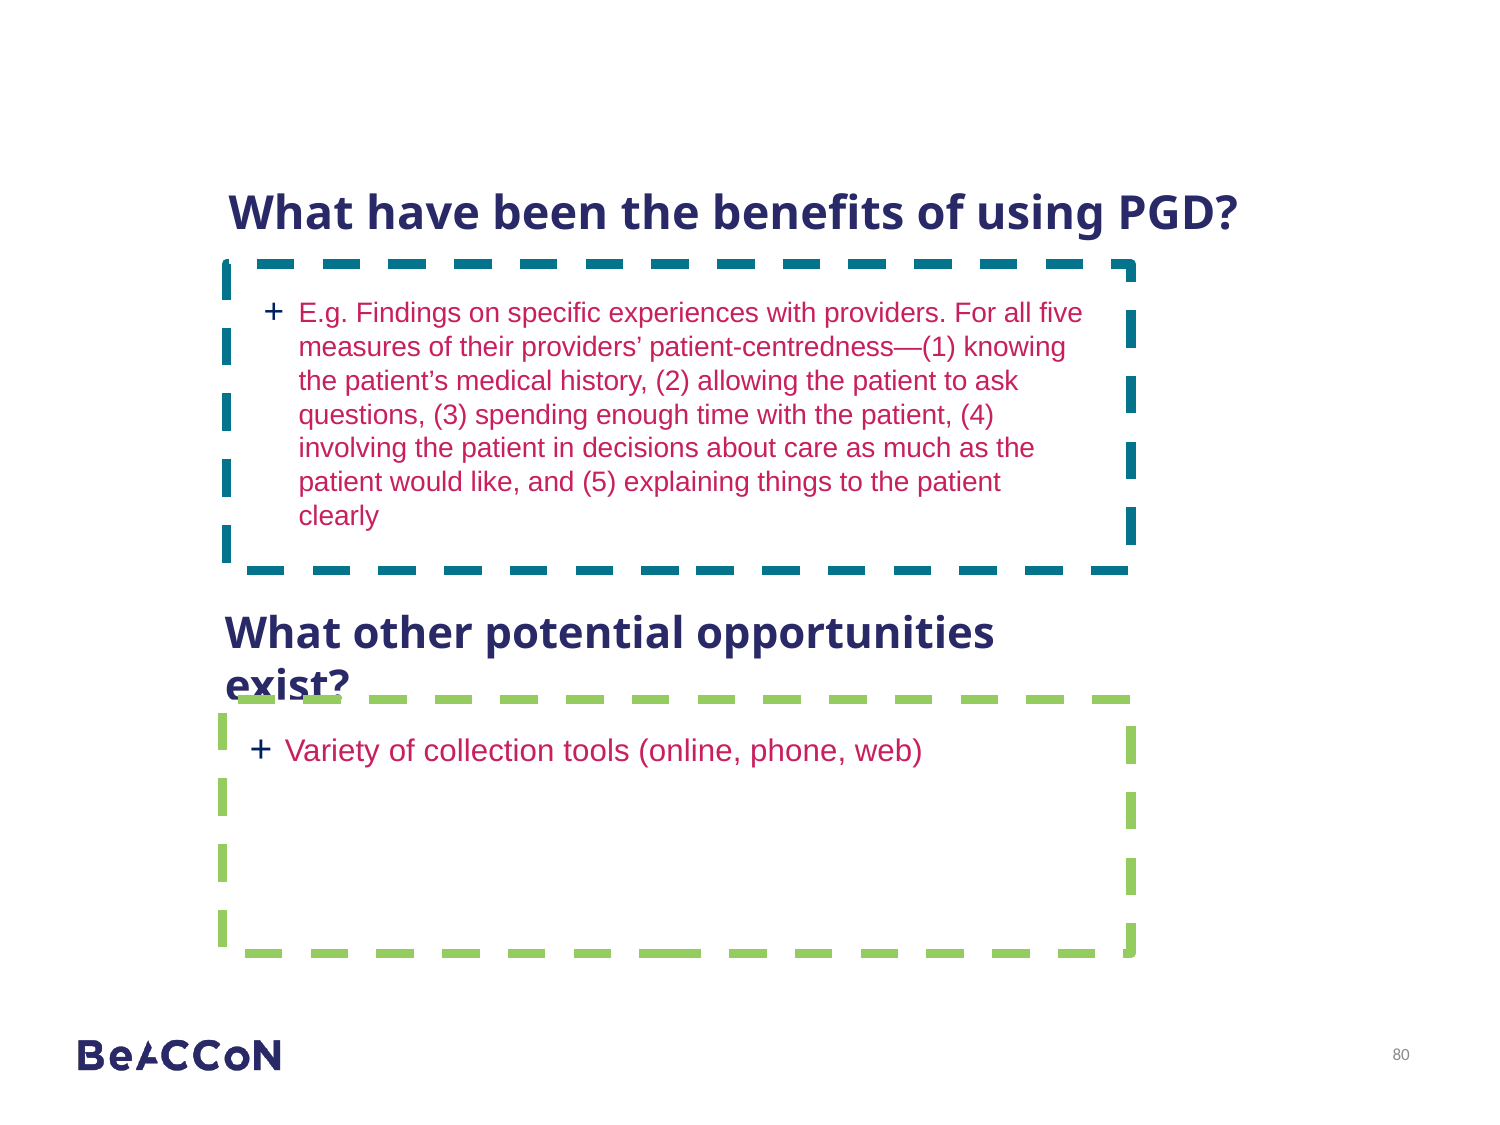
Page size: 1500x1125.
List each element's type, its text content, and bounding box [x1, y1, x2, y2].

text_box [220, 697, 1133, 955]
text_box [224, 262, 1133, 572]
slide_number 80 [1341, 1023, 1425, 1084]
text_box What other potential opportunities exist? [213, 602, 1101, 712]
picture [72, 1034, 283, 1073]
text_box Variety of collection tools (online, phone, web) [234, 723, 1080, 806]
title What have been the benefits of using PGD? [213, 157, 1276, 264]
text_box E.g. Findings on specific experiences with providers. For all five measures of their providers’ patient-centredness—(1) knowing the patient’s medical history, (2) allowing the patient to ask questions, (3) spending enough time with the patient, (4) involving the patient in decisions about care as much as the patient would like, and (5) explaining things to the patient clearly [248, 287, 1101, 602]
